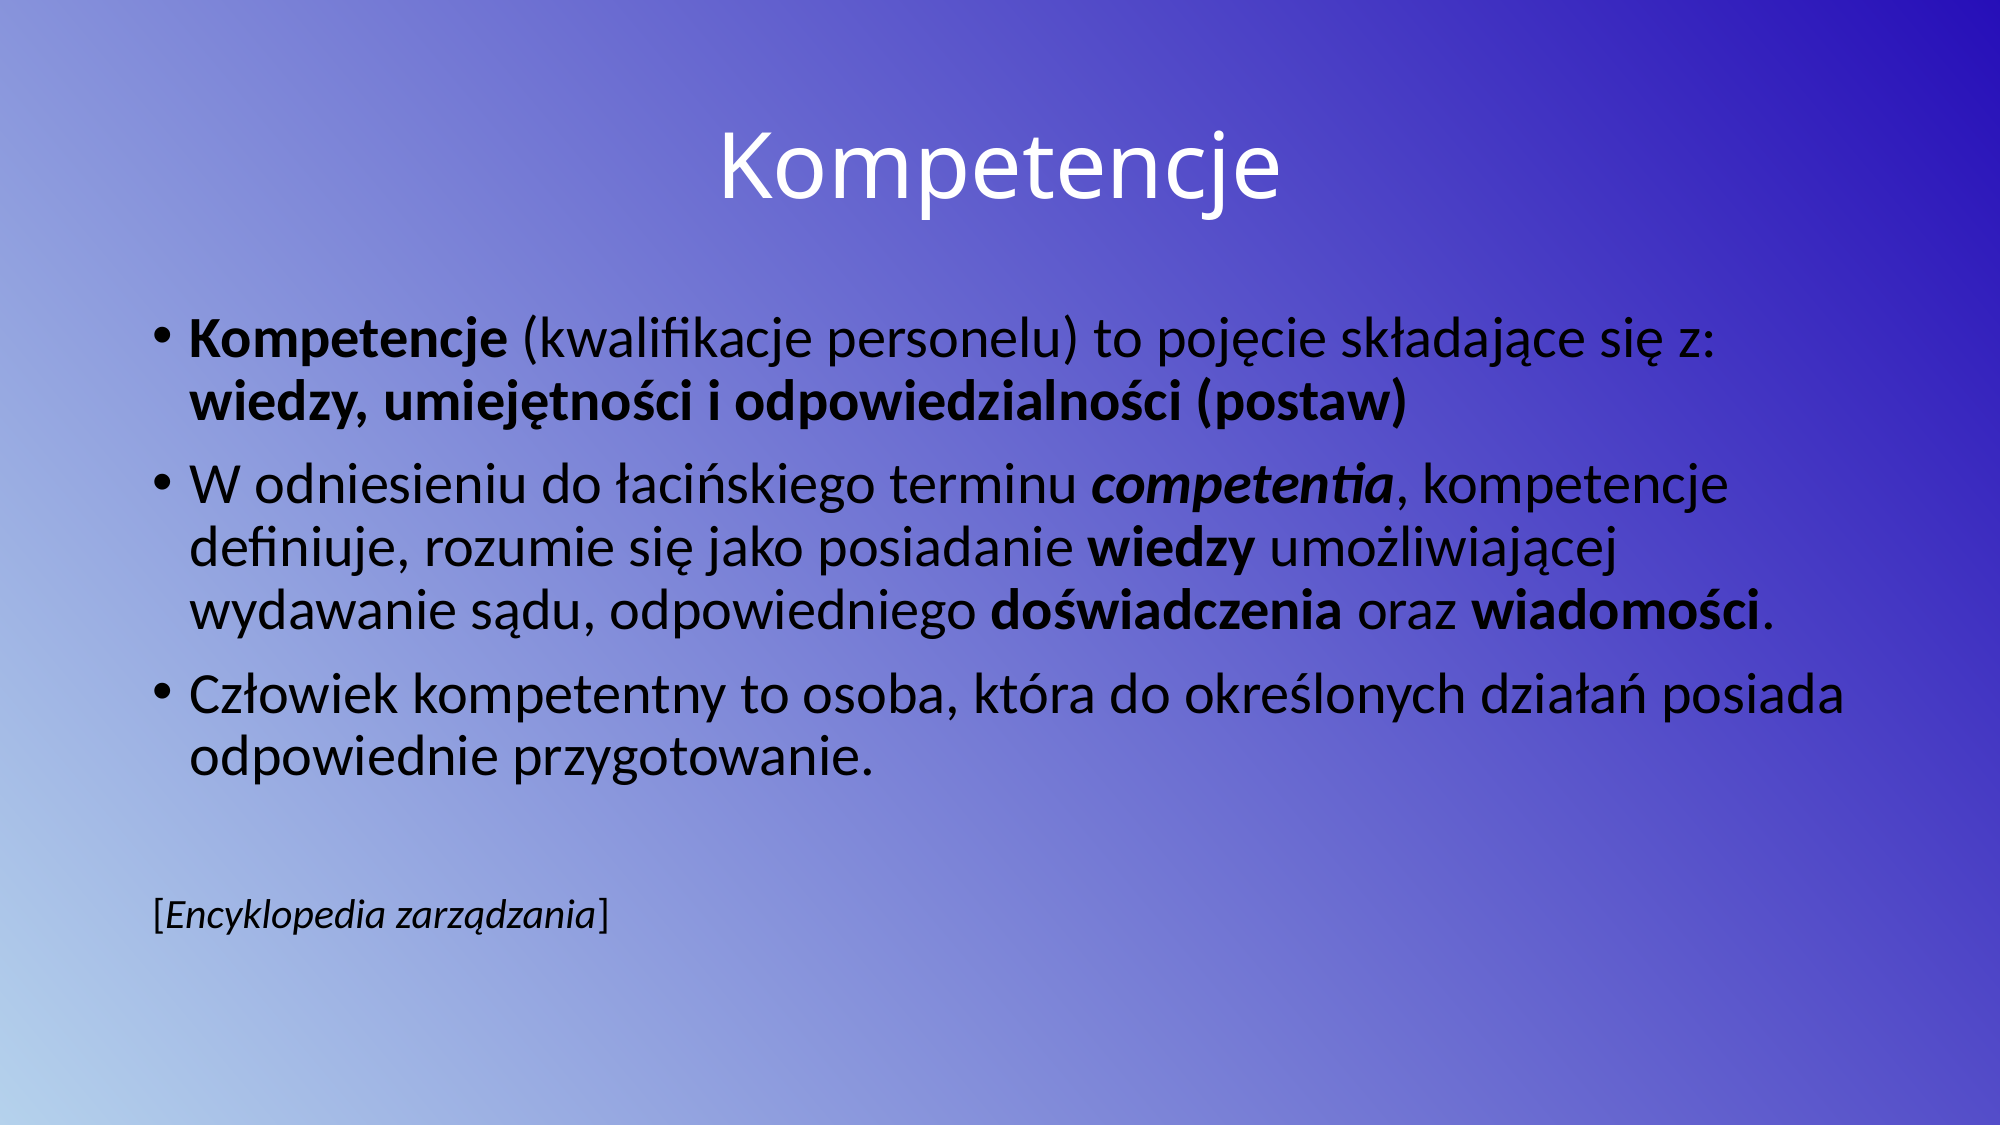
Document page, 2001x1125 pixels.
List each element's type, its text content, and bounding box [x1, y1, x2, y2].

title Kompetencje [137, 59, 1863, 278]
list Kompetencje (kwalifikacje personelu) to pojęcie składające się z: wiedzy, umiejętności i odpowiedzialności (postaw) W odniesieniu do łacińskiego terminu competentia, kompetencje definiuje, rozumie się jako posiadanie wiedzy umożliwiającej wydawanie sądu, odpowiedniego doświadczenia oraz wiadomości. Człowiek kompetentny to osoba, która do określonych działań posiada odpowiednie przygotowanie. [Encyklopedia zarządzania] [137, 299, 1863, 1014]
